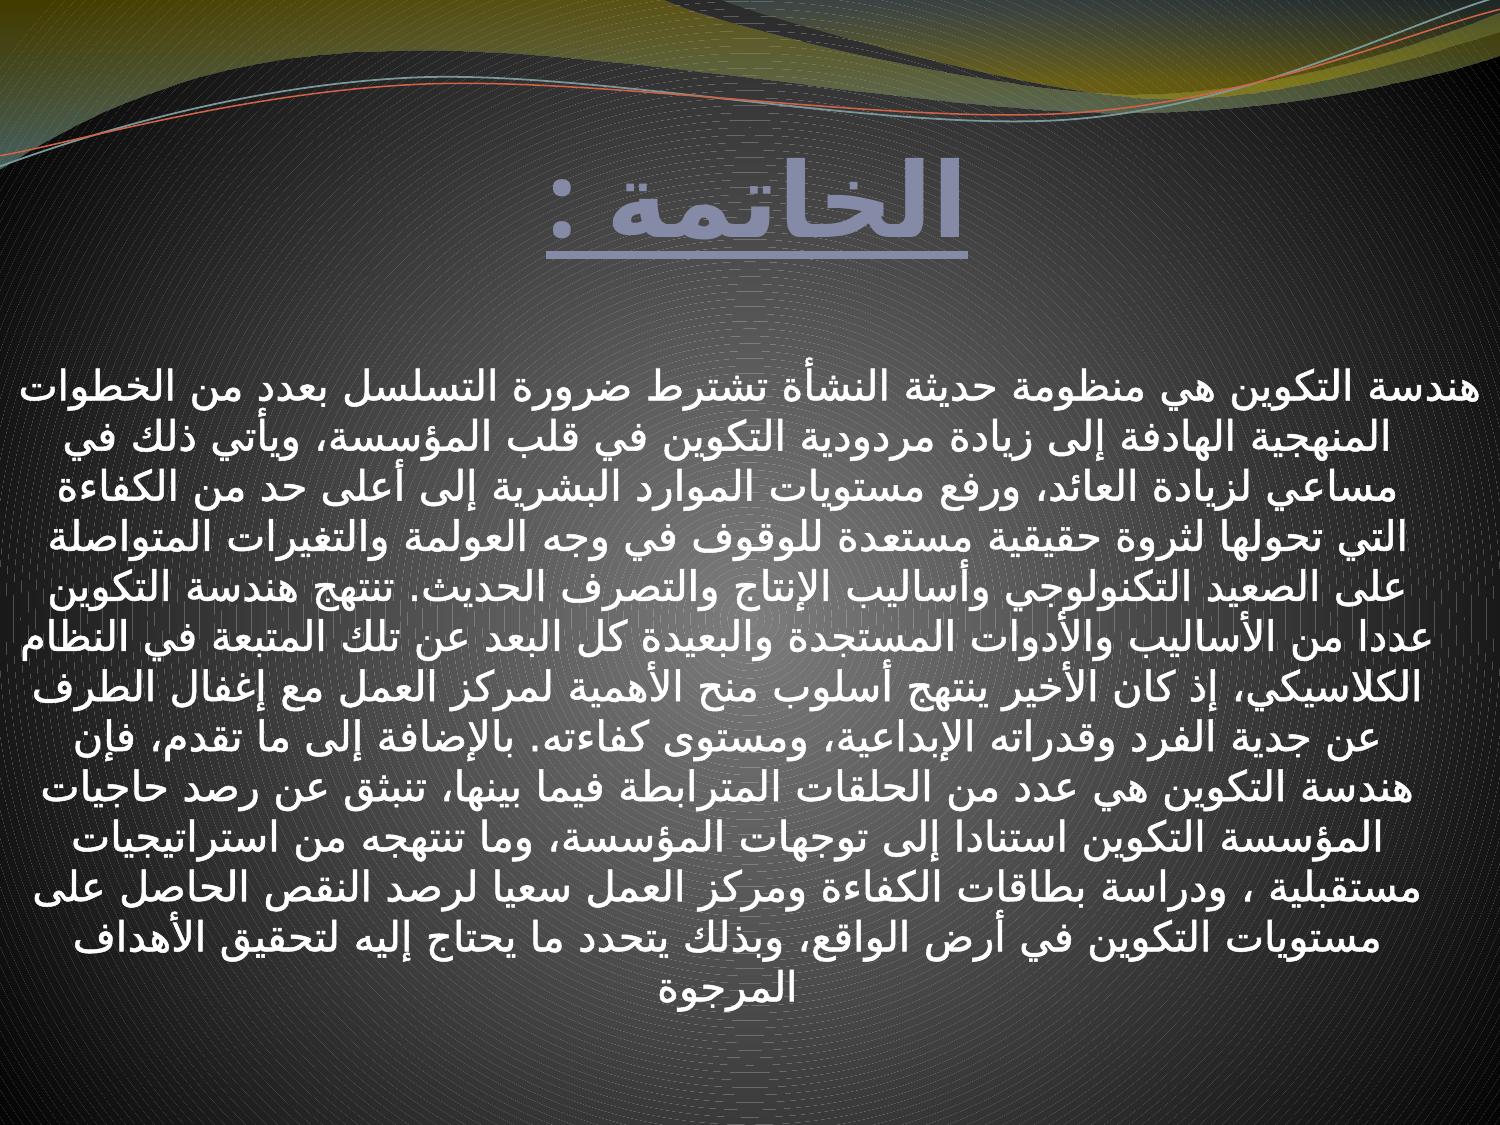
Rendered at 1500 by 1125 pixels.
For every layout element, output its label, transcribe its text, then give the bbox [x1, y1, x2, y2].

title الخاتمة : [82, 70, 1432, 258]
list هندسة التكوين هي منظومة حديثة النشأة تشترط ضرورة التسلسل بعدد من الخطوات المنهجية الهادفة إلى زيادة مردودية التكوين في قلب المؤسسة، ويأتي ذلك في مساعي لزيادة العائد، ورفع مستويات الموارد البشرية إلى أعلى حد من الكفاءة التي تحولها لثروة حقيقية مستعدة للوقوف في وجه العولمة والتغيرات المتواصلة على الصعيد التكنولوجي وأساليب الإنتاج والتصرف الحديث. تنتهج هندسة التكوين عددا من الأساليب والأدوات المستجدة والبعيدة كل البعد عن تلك المتبعة في النظام الكلاسيكي، إذ كان الأخير ينتهج أسلوب منح الأهمية لمركز العمل مع إغفال الطرف عن جدية الفرد وقدراته الإبداعية، ومستوى كفاءته. بالإضافة إلى ما تقدم، فإن هندسة التكوين هي عدد من الحلقات المترابطة فيما بينها، تنبثق عن رصد حاجيات المؤسسة التكوين استنادا إلى توجهات المؤسسة، وما تنتهجه من استراتيجيات مستقبلية ، ودراسة بطاقات الكفاءة ومركز العمل سعيا لرصد النقص الحاصل على مستويات التكوين في أرض الواقع، وبذلك يتحدد ما يحتاج إليه لتحقيق الأهداف المرجوة [0, 292, 1500, 1125]
